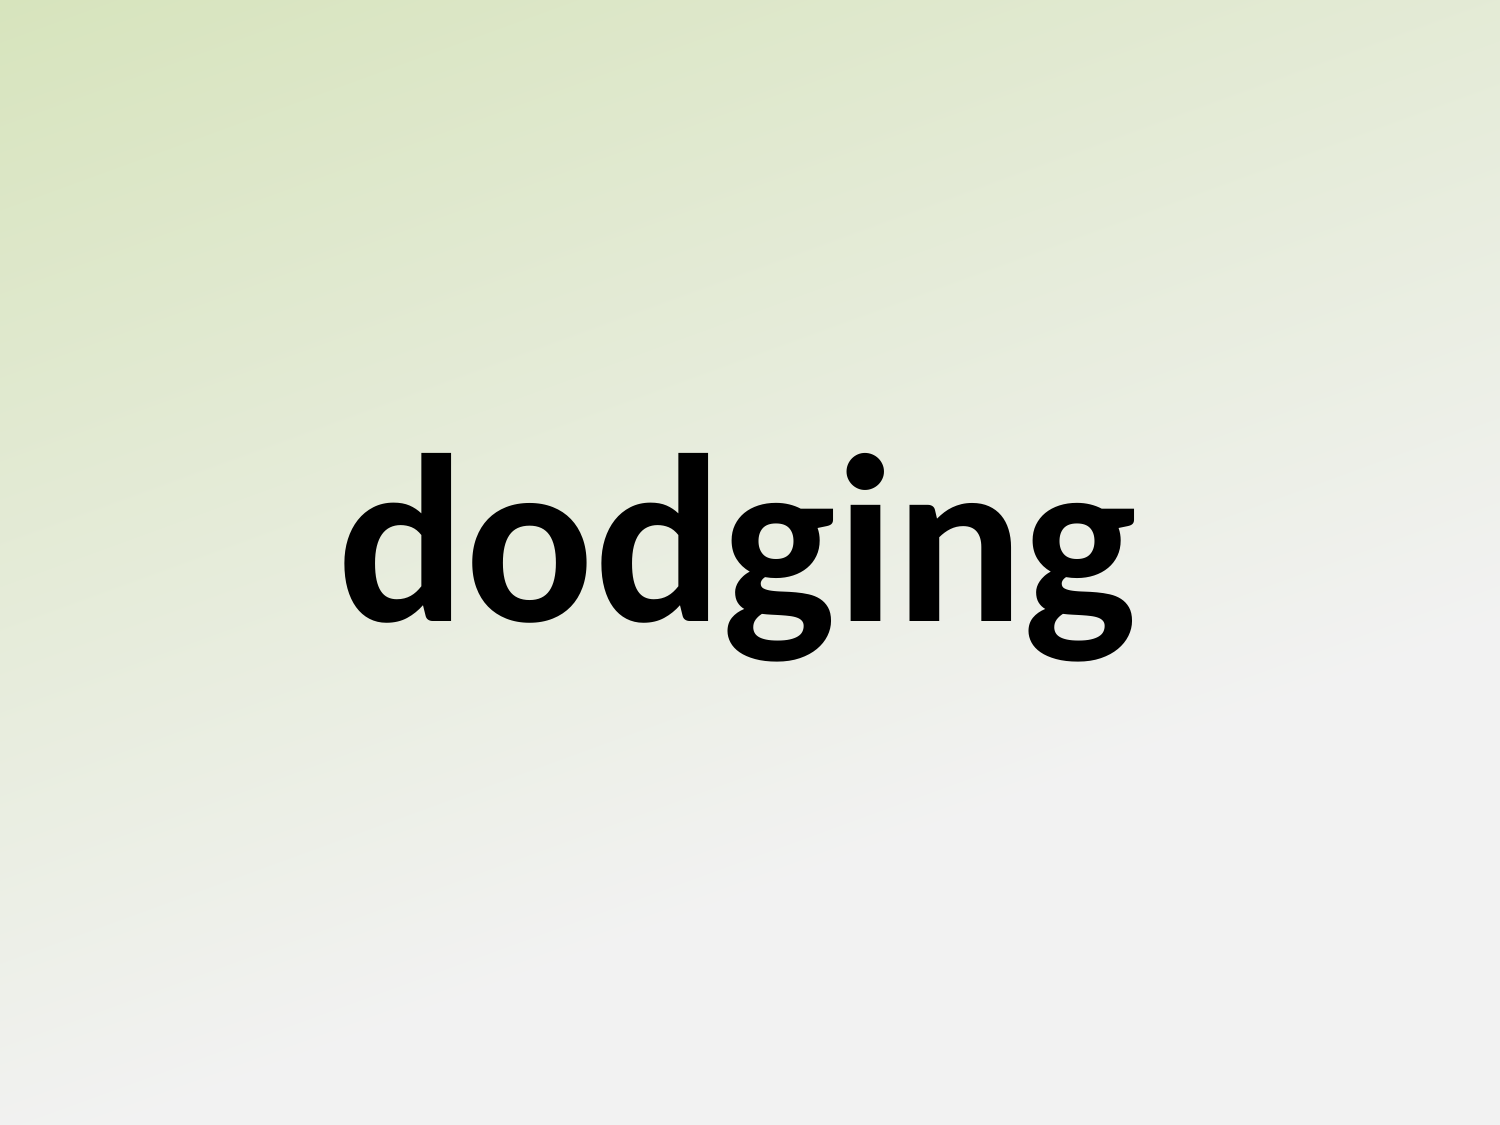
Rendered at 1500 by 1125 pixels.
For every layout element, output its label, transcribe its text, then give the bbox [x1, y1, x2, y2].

text_box dodging [174, 374, 1300, 678]
